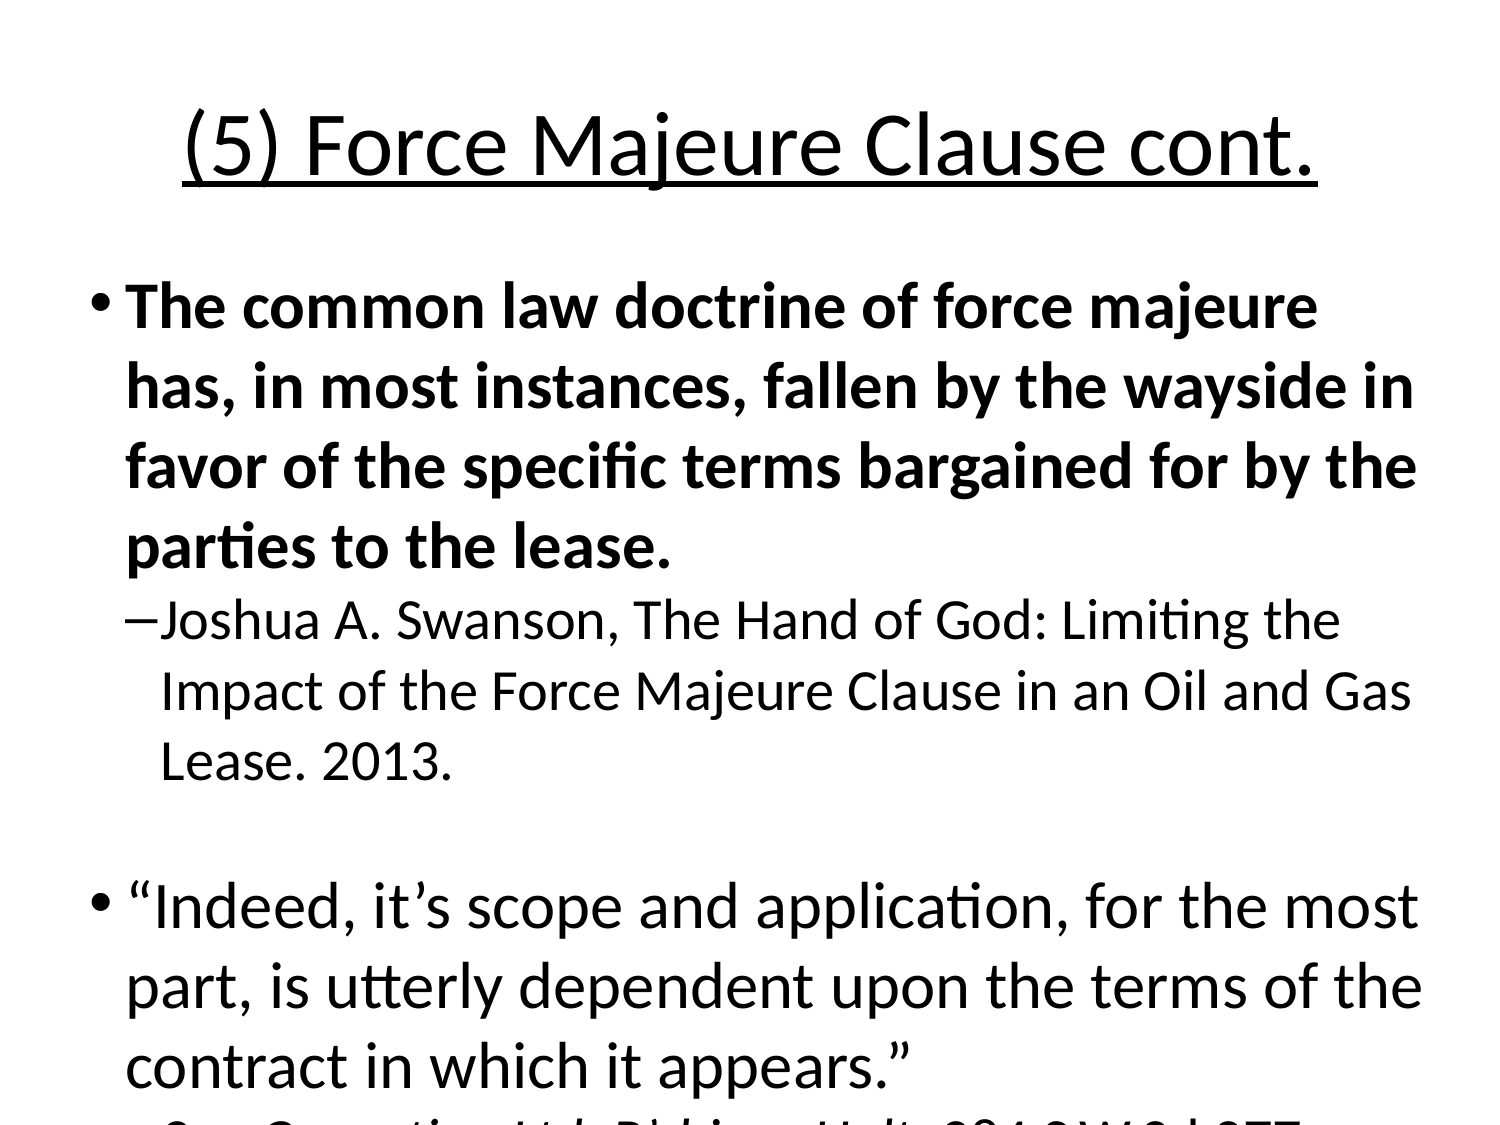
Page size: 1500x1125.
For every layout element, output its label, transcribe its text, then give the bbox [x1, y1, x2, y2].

text_box The common law doctrine of force majeure has, in most instances, fallen by the wayside in favor of the specific terms bargained for by the parties to the lease. Joshua A. Swanson, The Hand of God: Limiting the Impact of the Force Majeure Clause in an Oil and Gas Lease. 2013. “Indeed, it’s scope and application, for the most part, is utterly dependent upon the terms of the contract in which it appears.” Sun Operating Ltd. P’ship v. Holt, 984 S.W.2d 277, 282-83 (Tex. App. – Amarillo 1998, pet. denied) When the parties have themselves defined the contours of force majeure in their agreement, those contours dictate the application, effect, and scope of force majeure.” Id. Remember: Oil and gas leases are highly technical, employing distinct terminology. For these reasons an oil and gas lease must be construed with reference to both the intention of the parties and the known practices within the industry. Howard R. Williams & Charles J. Meyers, Oil and Gas Law §§ 601, 603, 605 [2003 ed]. [75, 254, 1450, 1125]
text_box (5) Force Majeure Clause cont. [75, 45, 1425, 233]
